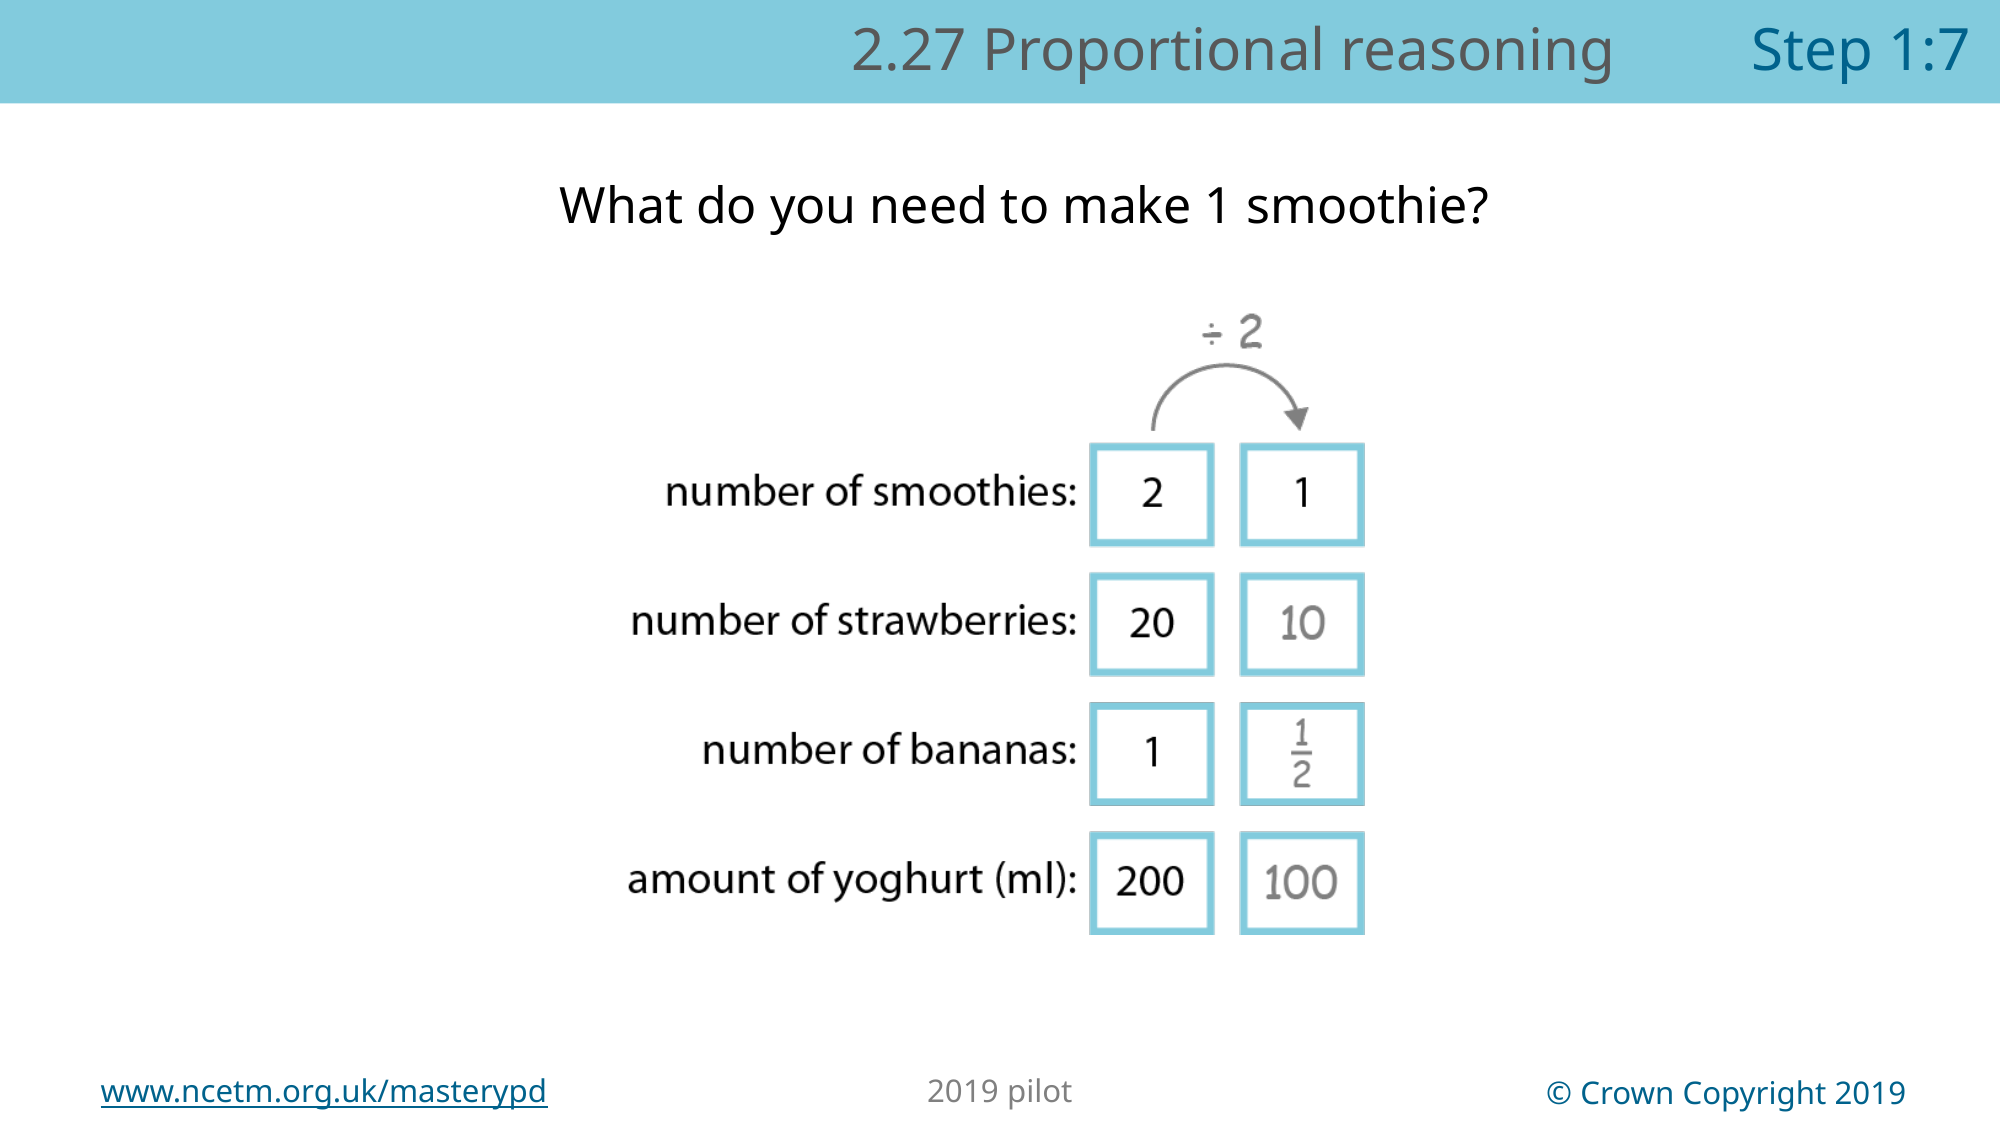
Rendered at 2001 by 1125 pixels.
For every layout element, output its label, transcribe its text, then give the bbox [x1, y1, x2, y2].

picture [608, 309, 1392, 935]
list 2.27 Proportional reasoning Step 1:7 [0, 0, 2000, 104]
text_box What do you need to make 1 smoothie? [544, 165, 1506, 241]
